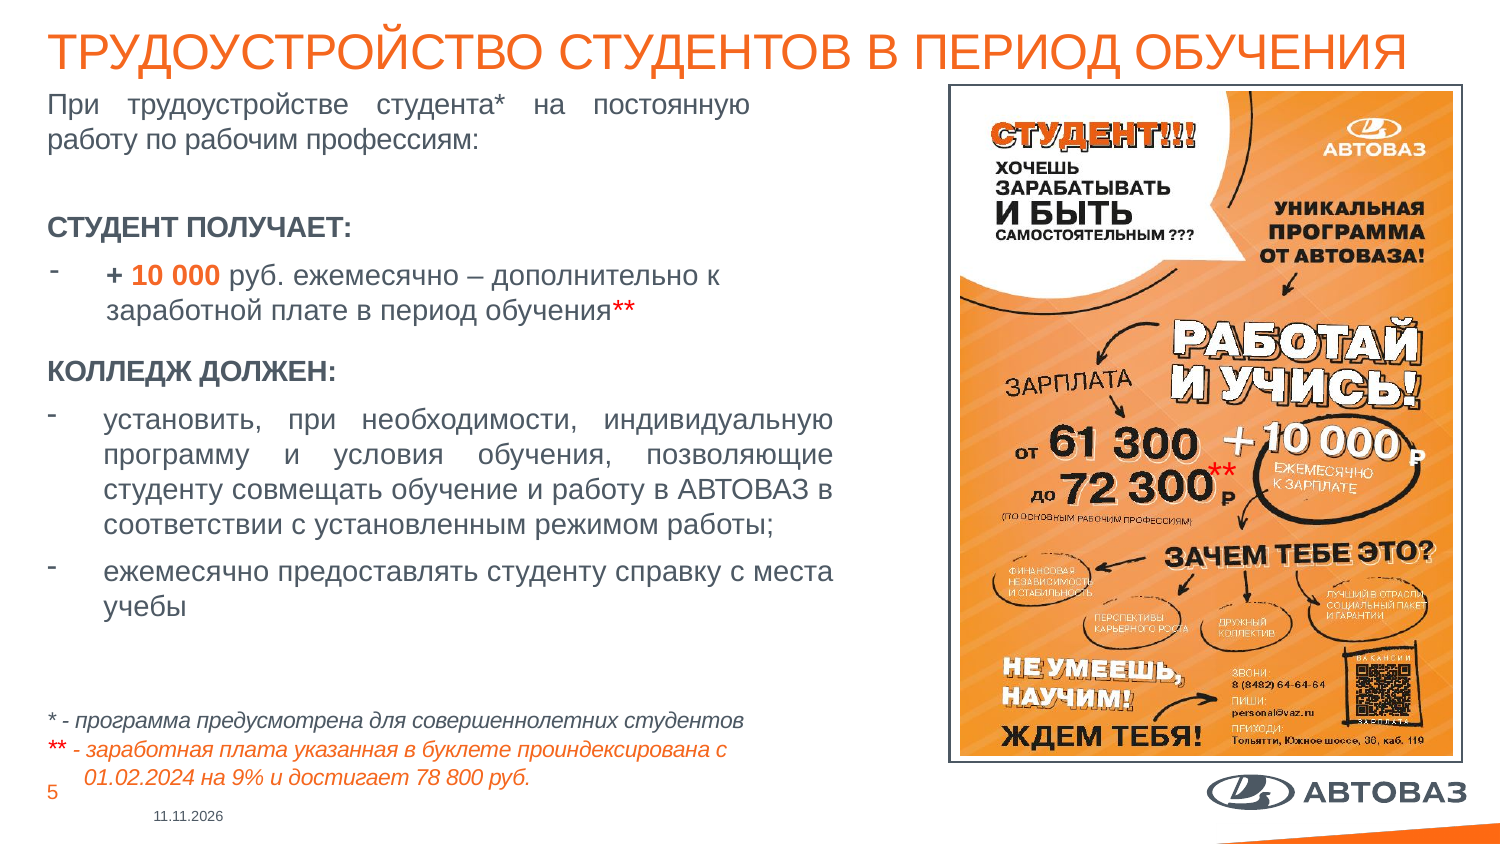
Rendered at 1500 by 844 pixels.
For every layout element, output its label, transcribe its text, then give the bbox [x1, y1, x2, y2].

picture [1216, 823, 1500, 844]
text_box СТУДЕНТ ПОЛУЧАЕТ: + 10 000 руб. ежемесячно – дополнительно к заработной плате в период обучения** [47, 208, 835, 327]
text_box * - программа предусмотрена для совершеннолетних студентов ** - заработная плата указанная в буклете проиндексирована с 01.02.2024 на 9% и достигает 78 800 руб. [47, 705, 816, 791]
text_box [948, 84, 1463, 763]
text_box ТРУДОУСТРОЙСТВО СТУДЕНТОВ В ПЕРИОД ОБУЧЕНИЯ [47, 19, 1462, 57]
picture [960, 91, 1453, 756]
text_box КОЛЛЕДЖ ДОЛЖЕН: установить, при необходимости, индивидуальную программу и условия обучения, позволяющие студенту совмещать обучение и работу в АВТОВАЗ в соответствии с установленным режимом работы; ежемесячно предоставлять студенту справку с места учебы [47, 352, 835, 577]
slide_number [153, 806, 300, 826]
text_box При трудоустройстве студента* на постоянную работу по рабочим профессиям: [47, 85, 750, 156]
